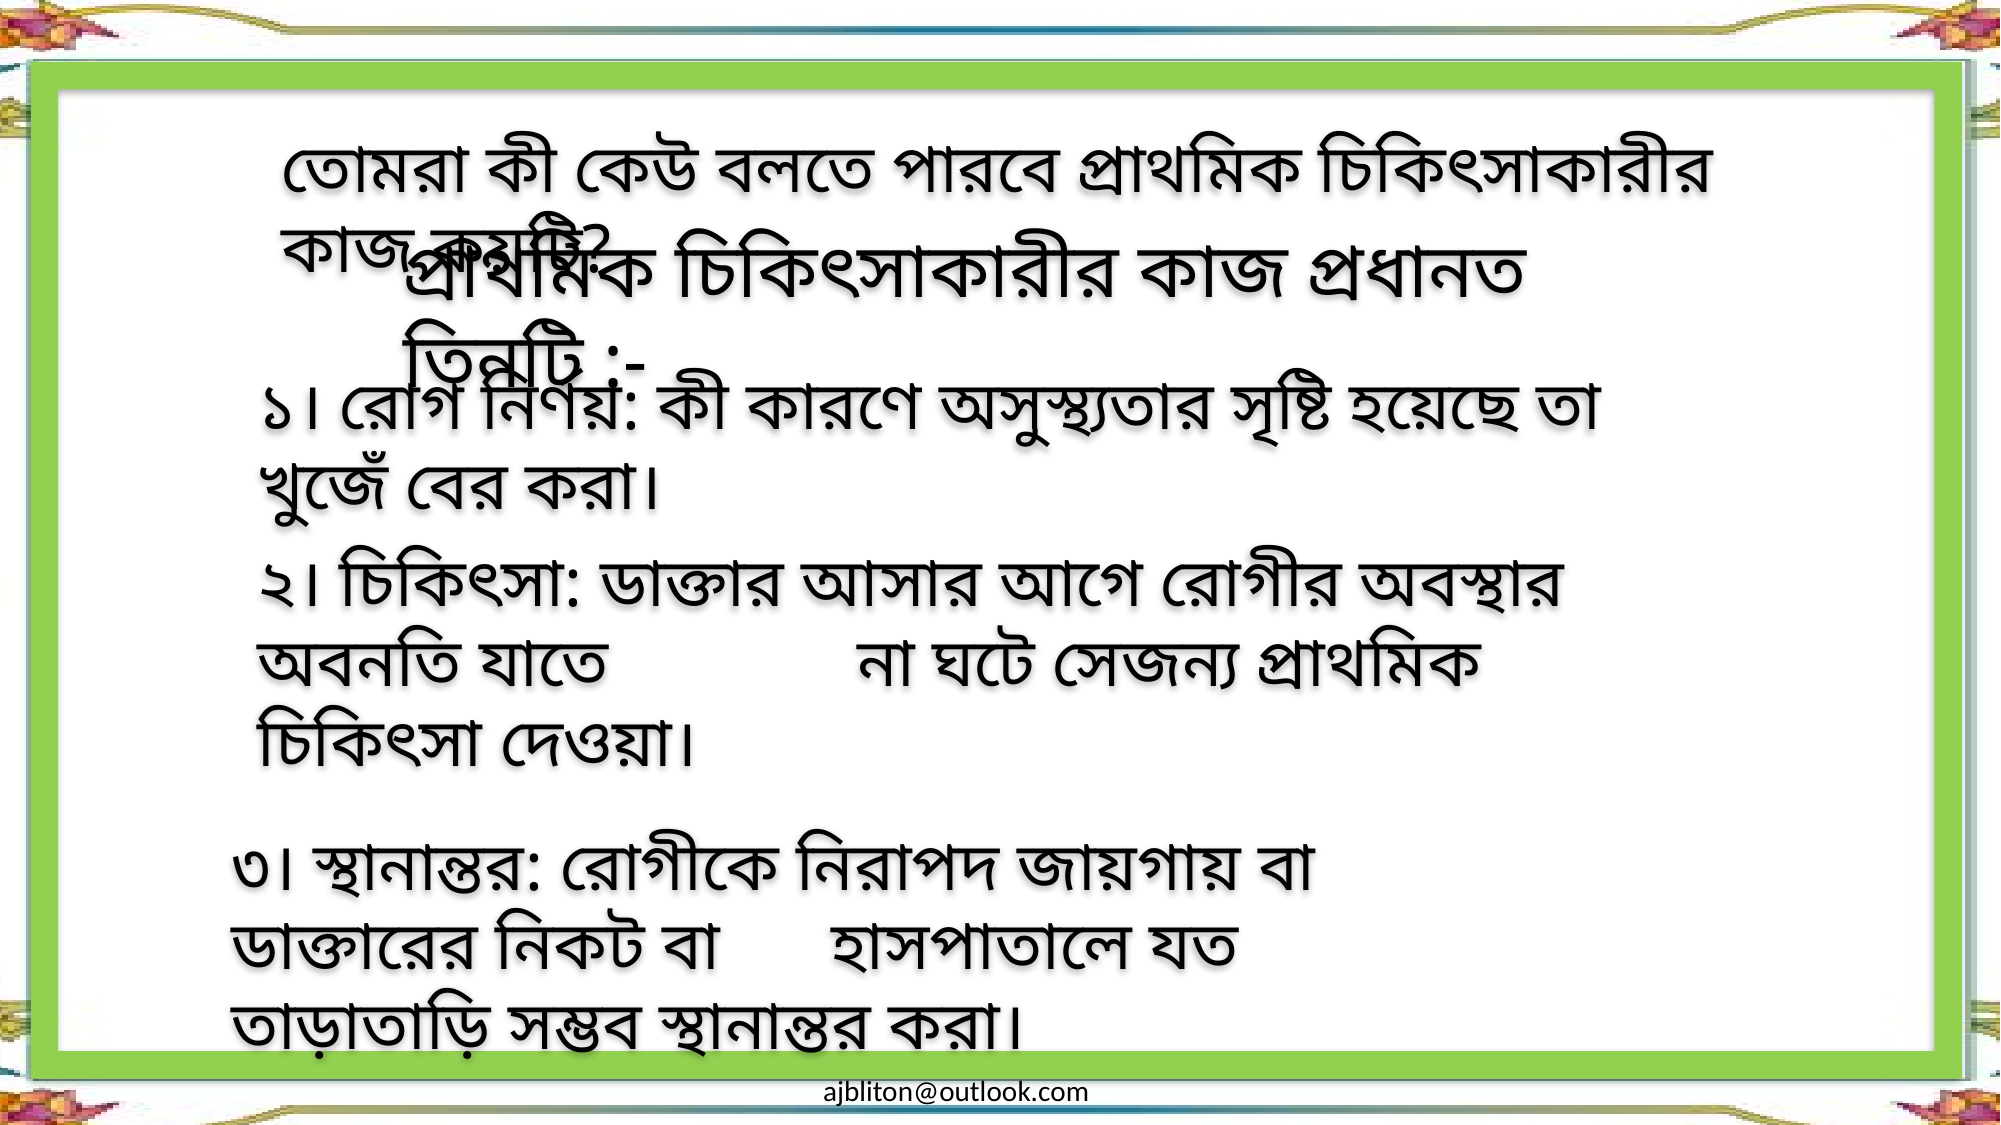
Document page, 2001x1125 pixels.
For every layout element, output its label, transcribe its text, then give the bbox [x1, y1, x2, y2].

picture [0, 0, 2000, 1125]
text_box প্রাথমিক চিকিৎসাকারীর কাজ প্রধানত তিনটি :- [388, 214, 1572, 354]
text_box তোমরা কী কেউ বলতে পারবে প্রাথমিক চিকিৎসাকারীর কাজ কয়টি? [267, 118, 1730, 294]
text_box ১। রোগ নির্ণয়: কী কারণে অসুস্থ্যতার সৃষ্টি হয়েছে তা খুজেঁ বের করা। [242, 355, 1663, 531]
text_box ৩। স্থানান্তর: রোগীকে নিরাপদ জায়গায় বা ডাক্তারের নিকট বা হাসপাতালে যত তাড়াতাড়ি সম্ভব স্থানান্তর করা। [216, 815, 1507, 1071]
text_box ২। চিকিৎসা: ডাক্তার আসার আগে রোগীর অবস্থার অবনতি যাতে না ঘটে সেজন্য প্রাথমিক চিকিৎসা দেওয়া। [242, 532, 1592, 788]
